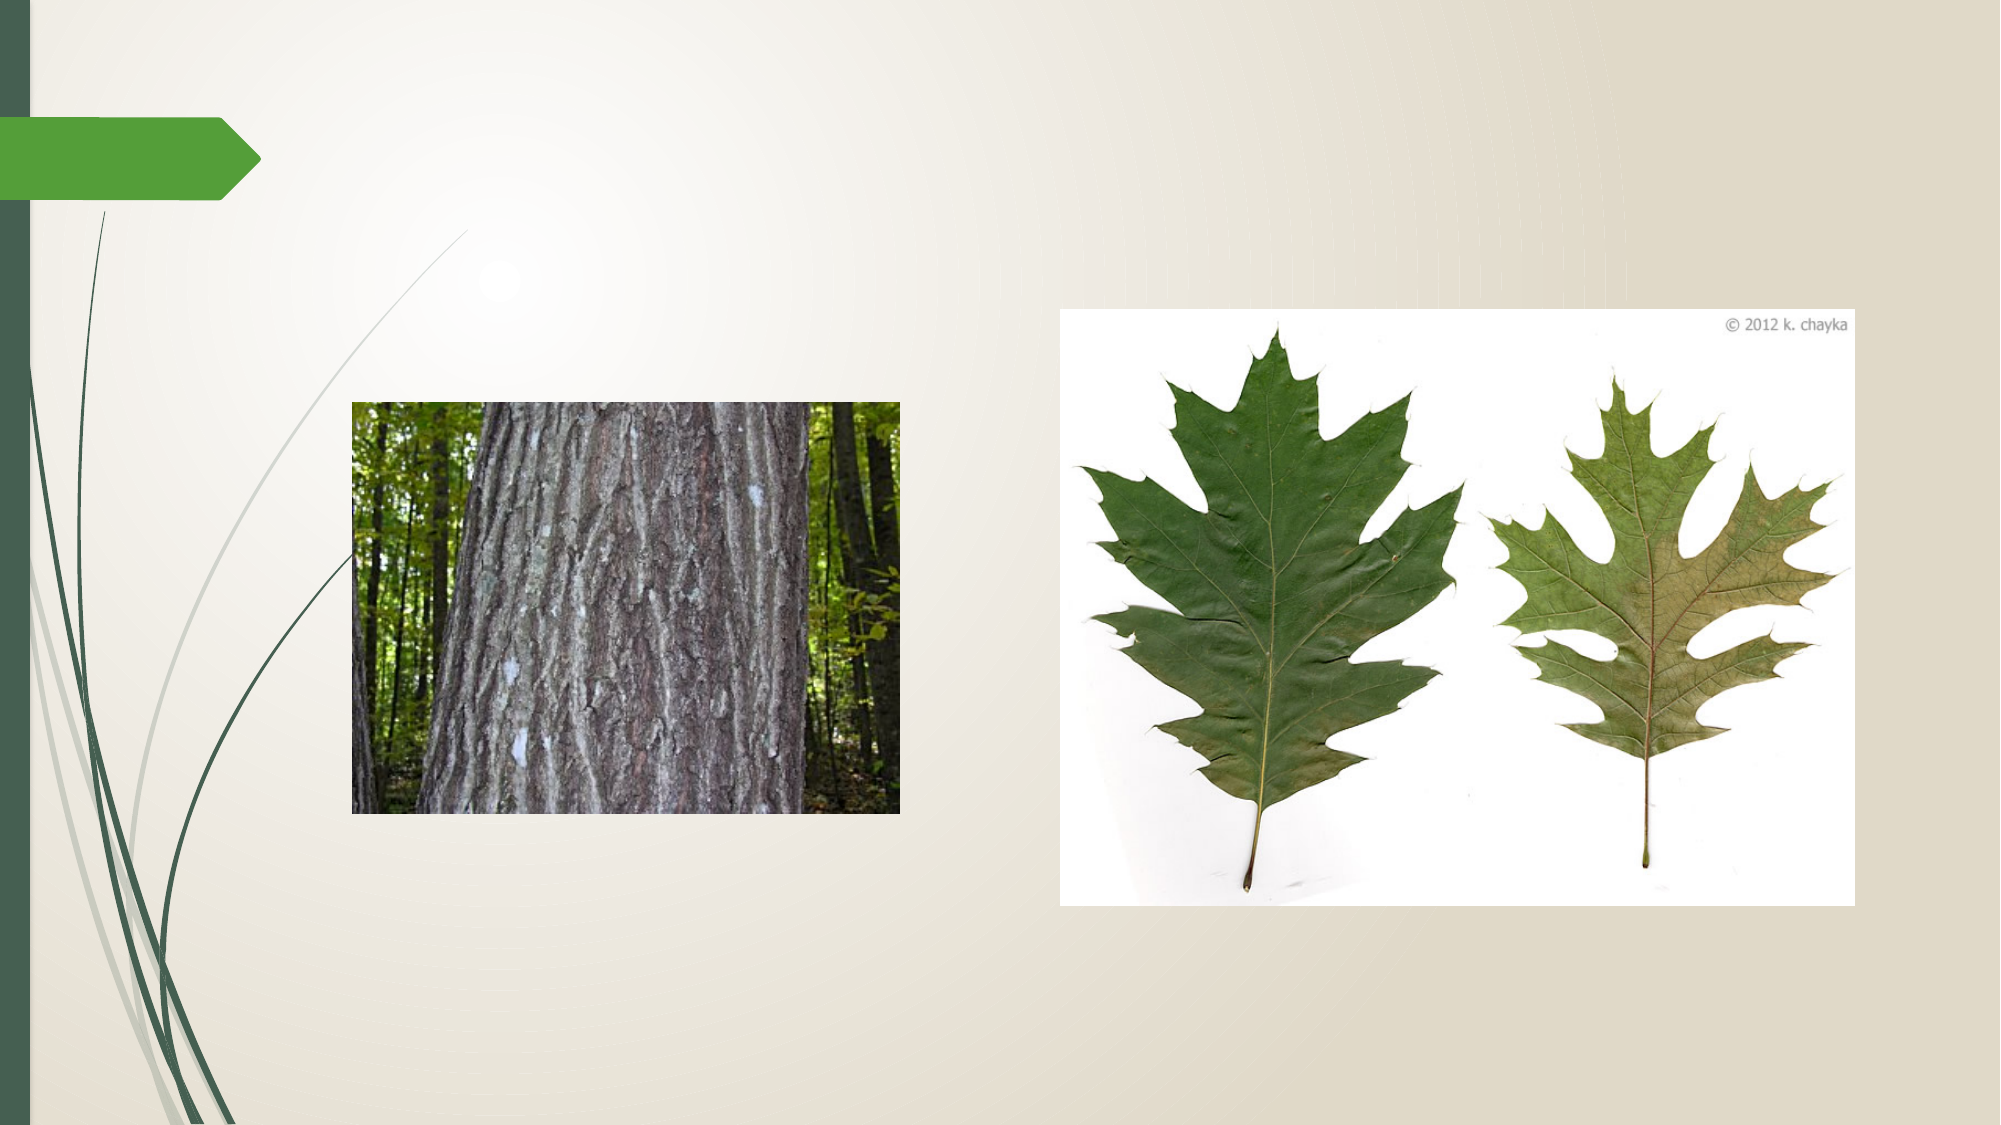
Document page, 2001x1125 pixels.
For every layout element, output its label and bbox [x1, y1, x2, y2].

picture [352, 402, 900, 814]
picture [1060, 309, 1856, 907]
